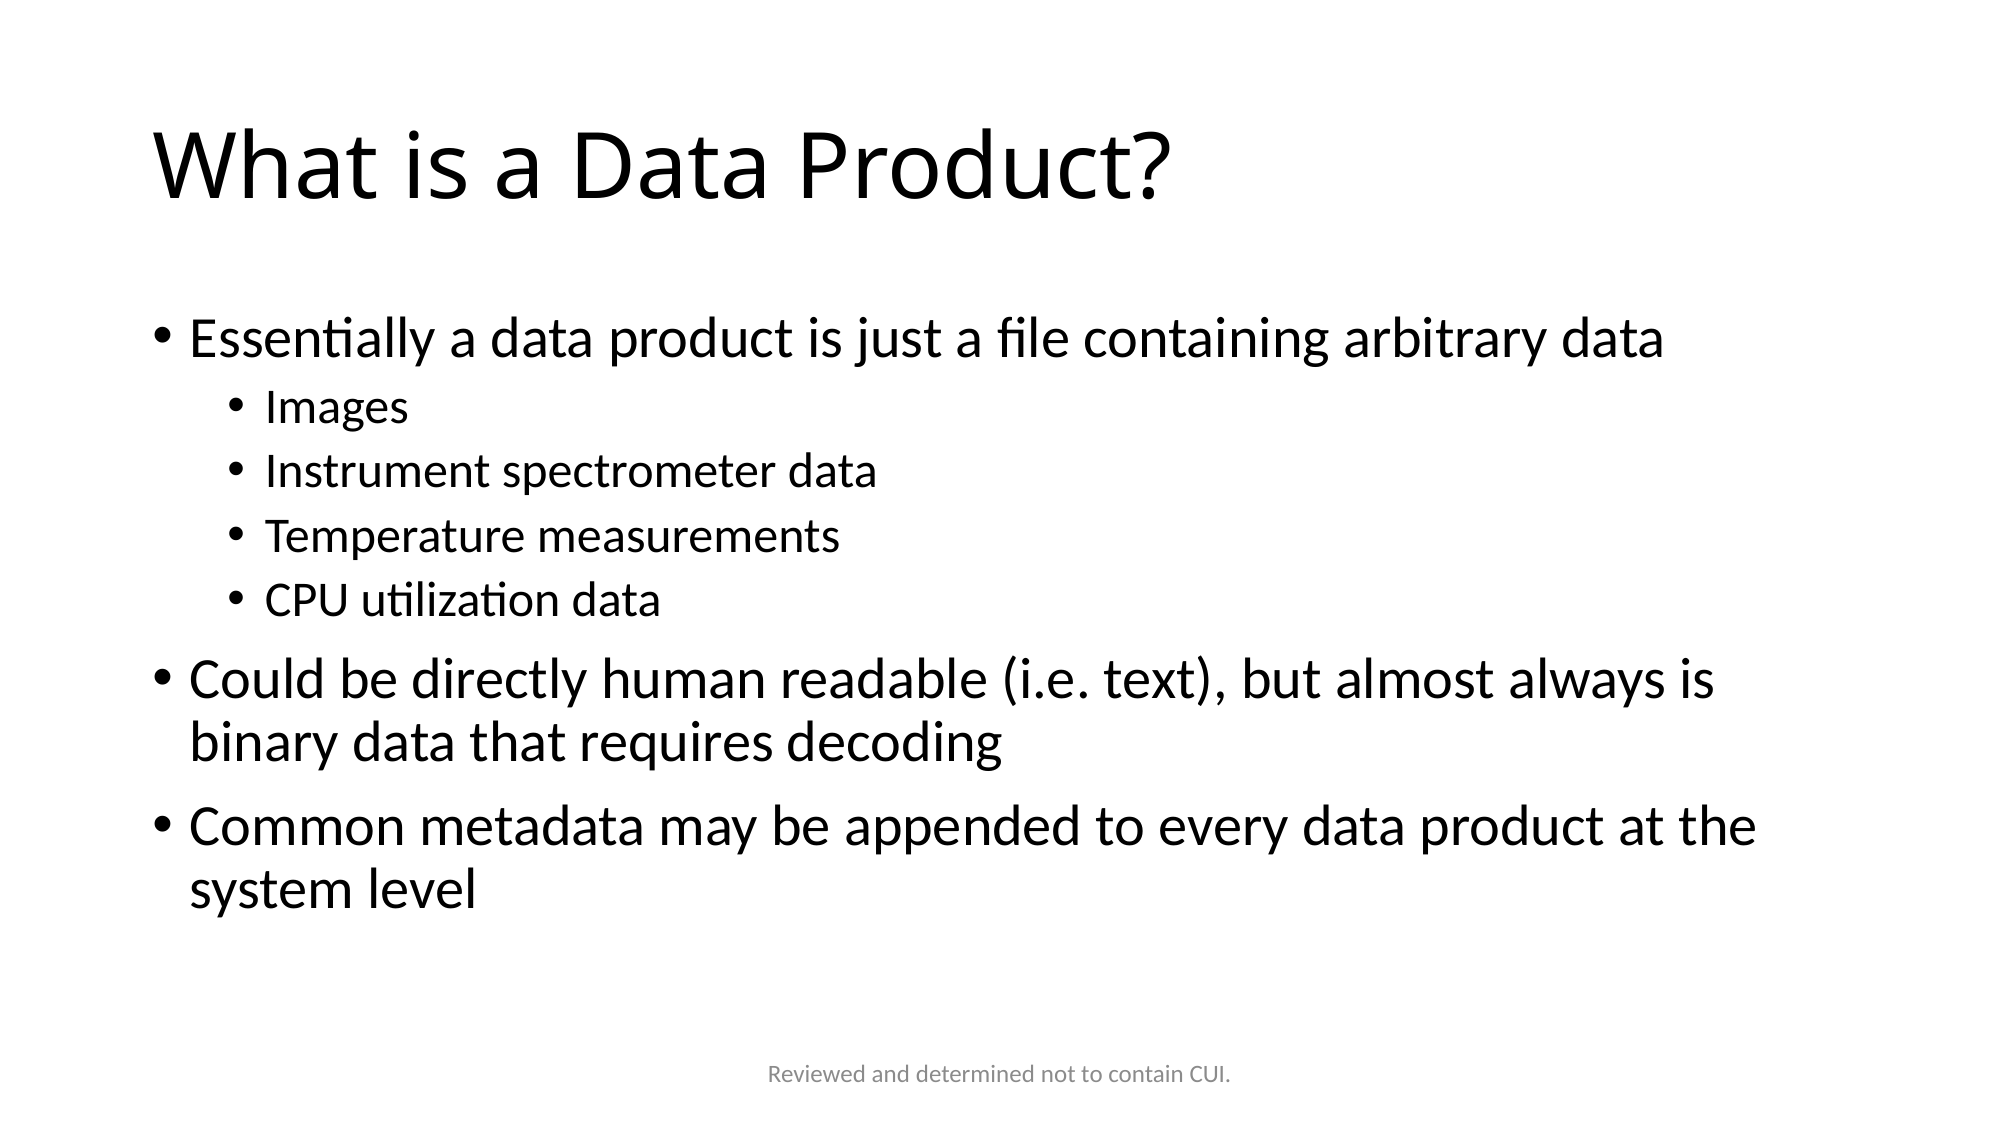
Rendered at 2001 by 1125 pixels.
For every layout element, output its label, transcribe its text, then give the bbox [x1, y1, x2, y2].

title What is a Data Product? [137, 59, 1863, 278]
list Essentially a data product is just a file containing arbitrary data Images Instrument spectrometer data Temperature measurements CPU utilization data Could be directly human readable (i.e. text), but almost always is binary data that requires decoding Common metadata may be appended to every data product at the system level [137, 299, 1863, 1014]
footer Reviewed and determined not to contain CUI. [662, 1042, 1338, 1103]
